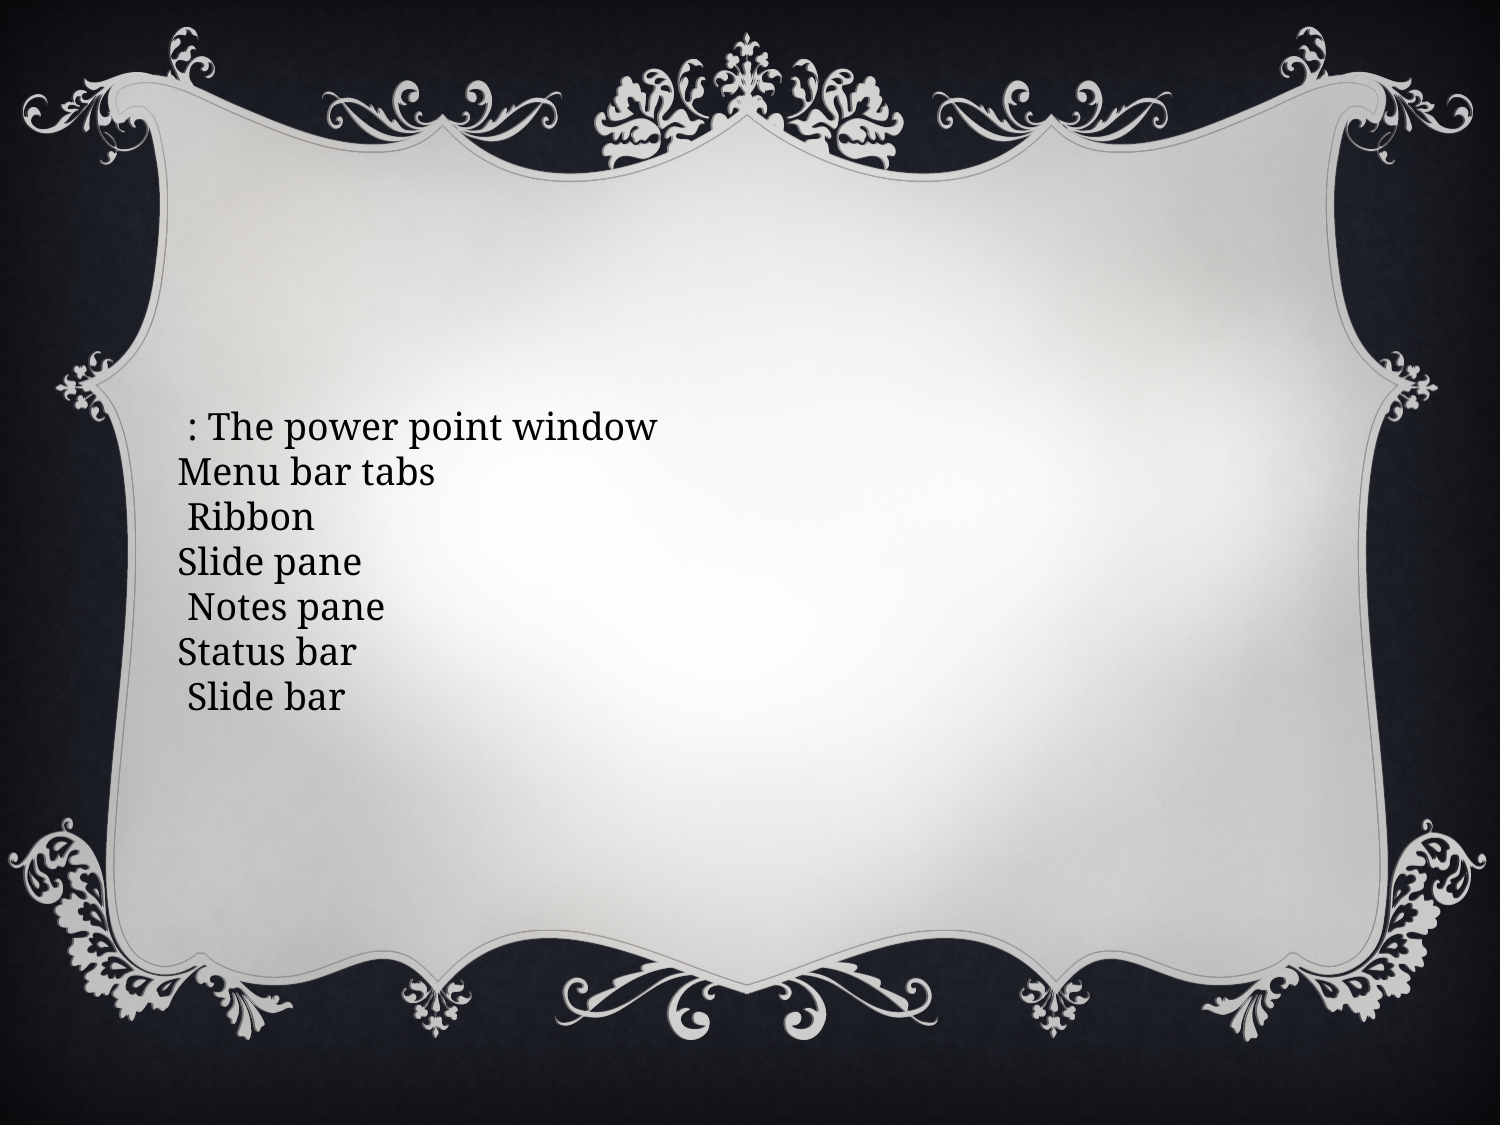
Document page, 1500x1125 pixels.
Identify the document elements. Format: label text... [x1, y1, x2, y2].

picture [0, 0, 1500, 1125]
text_box The power point window : Menu bar tabs Ribbon Slide pane Notes pane Status bar Slide bar [162, 395, 1413, 726]
